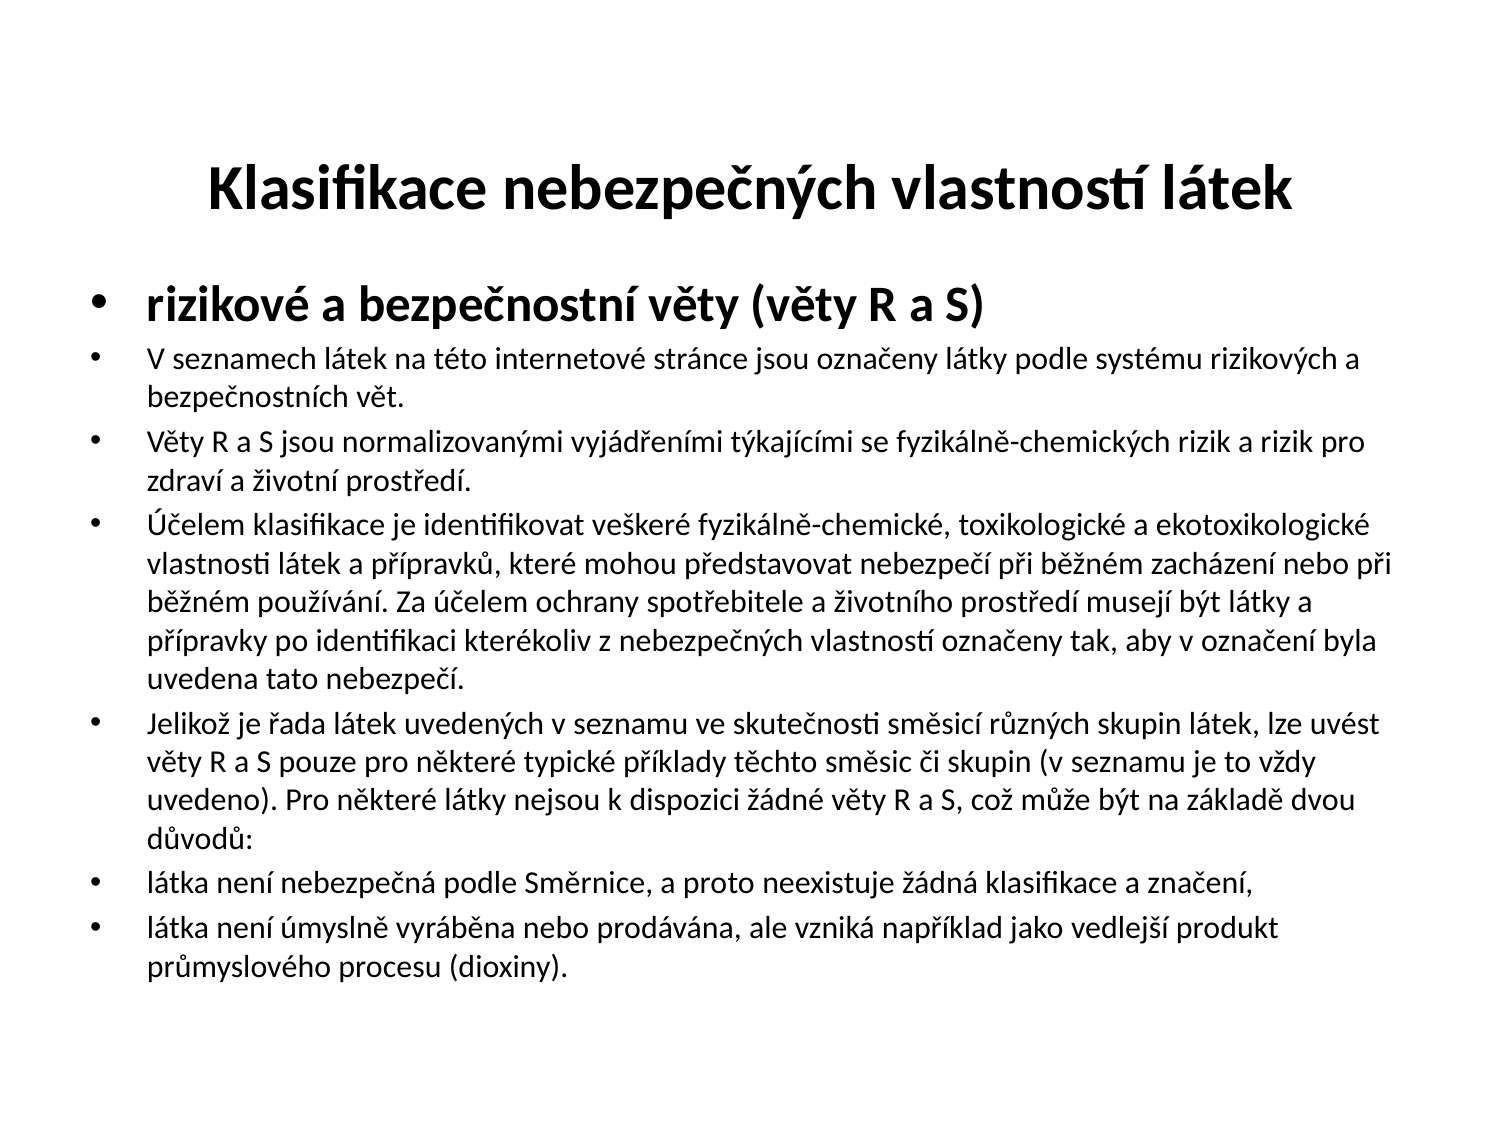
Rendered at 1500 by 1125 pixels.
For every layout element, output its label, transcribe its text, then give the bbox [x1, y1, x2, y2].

title Klasifikace nebezpečných vlastností látek [75, 45, 1425, 233]
list rizikové a bezpečnostní věty (věty R a S) V seznamech látek na této internetové stránce jsou označeny látky podle systému rizikových a bezpečnostních vět. Věty R a S jsou normalizovanými vyjádřeními týkajícími se fyzikálně-chemických rizik a rizik pro zdraví a životní prostředí. Účelem klasifikace je identifikovat veškeré fyzikálně-chemické, toxikologické a ekotoxikologické vlastnosti látek a přípravků, které mohou představovat nebezpečí při běžném zacházení nebo při běžném používání. Za účelem ochrany spotřebitele a životního prostředí musejí být látky a přípravky po identifikaci kterékoliv z nebezpečných vlastností označeny tak, aby v označení byla uvedena tato nebezpečí. Jelikož je řada látek uvedených v seznamu ve skutečnosti směsicí různých skupin látek, lze uvést věty R a S pouze pro některé typické příklady těchto směsic či skupin (v seznamu je to vždy uvedeno). Pro některé látky nejsou k dispozici žádné věty R a S, což může být na základě dvou důvodů: látka není nebezpečná podle Směrnice, a proto neexistuje žádná klasifikace a značení, látka není úmyslně vyráběna nebo prodávána, ale vzniká například jako vedlejší produkt průmyslového procesu (dioxiny). [75, 262, 1425, 1005]
